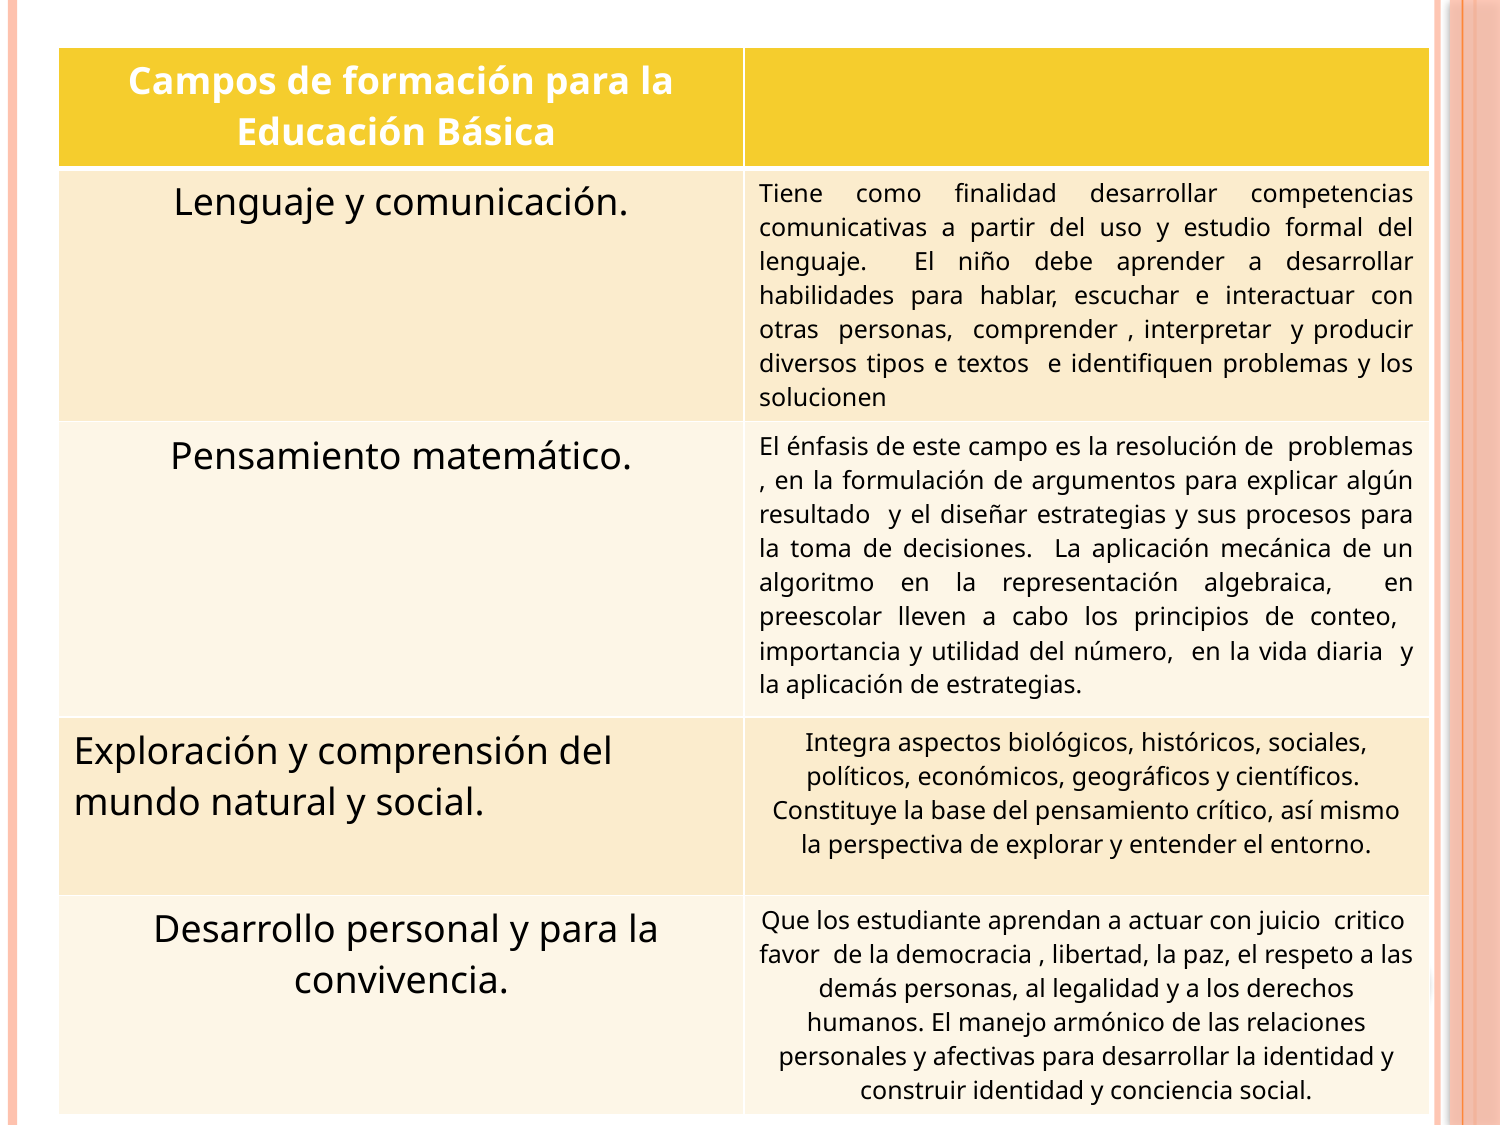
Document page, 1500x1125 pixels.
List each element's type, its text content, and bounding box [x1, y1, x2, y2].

table_cell Pensamiento matemático. [59, 422, 743, 716]
table_cell El énfasis de este campo es la resolución de problemas , en la formulación de argumentos para explicar algún resultado y el diseñar estrategias y sus procesos para la toma de decisiones. La aplicación mecánica de un algoritmo en la representación algebraica, en preescolar lleven a cabo los principios de conteo, importancia y utilidad del número, en la vida diaria y la aplicación de estrategias. [745, 422, 1429, 716]
table_cell Exploración y comprensión del mundo natural y social. [59, 718, 743, 895]
table_cell Integra aspectos biológicos, históricos, sociales, políticos, económicos, geográficos y científicos. Constituye la base del pensamiento crítico, así mismo la perspectiva de explorar y entender el entorno. [745, 718, 1429, 895]
table_cell Que los estudiante aprendan a actuar con juicio critico favor de la democracia , libertad, la paz, el respeto a las demás personas, al legalidad y a los derechos humanos. El manejo armónico de las relaciones personales y afectivas para desarrollar la identidad y construir identidad y conciencia social. [745, 896, 1429, 1114]
table_header [745, 48, 1429, 166]
table_cell Desarrollo personal y para la convivencia. [59, 896, 743, 1114]
table_cell Lenguaje y comunicación. [59, 171, 743, 421]
table_header Campos de formación para la Educación Básica [59, 48, 743, 166]
table_cell Tiene como finalidad desarrollar competencias comunicativas a partir del uso y estudio formal del lenguaje. El niño debe aprender a desarrollar habilidades para hablar, escuchar e interactuar con otras personas, comprender , interpretar y producir diversos tipos e textos e identifiquen problemas y los solucionen [745, 171, 1429, 421]
